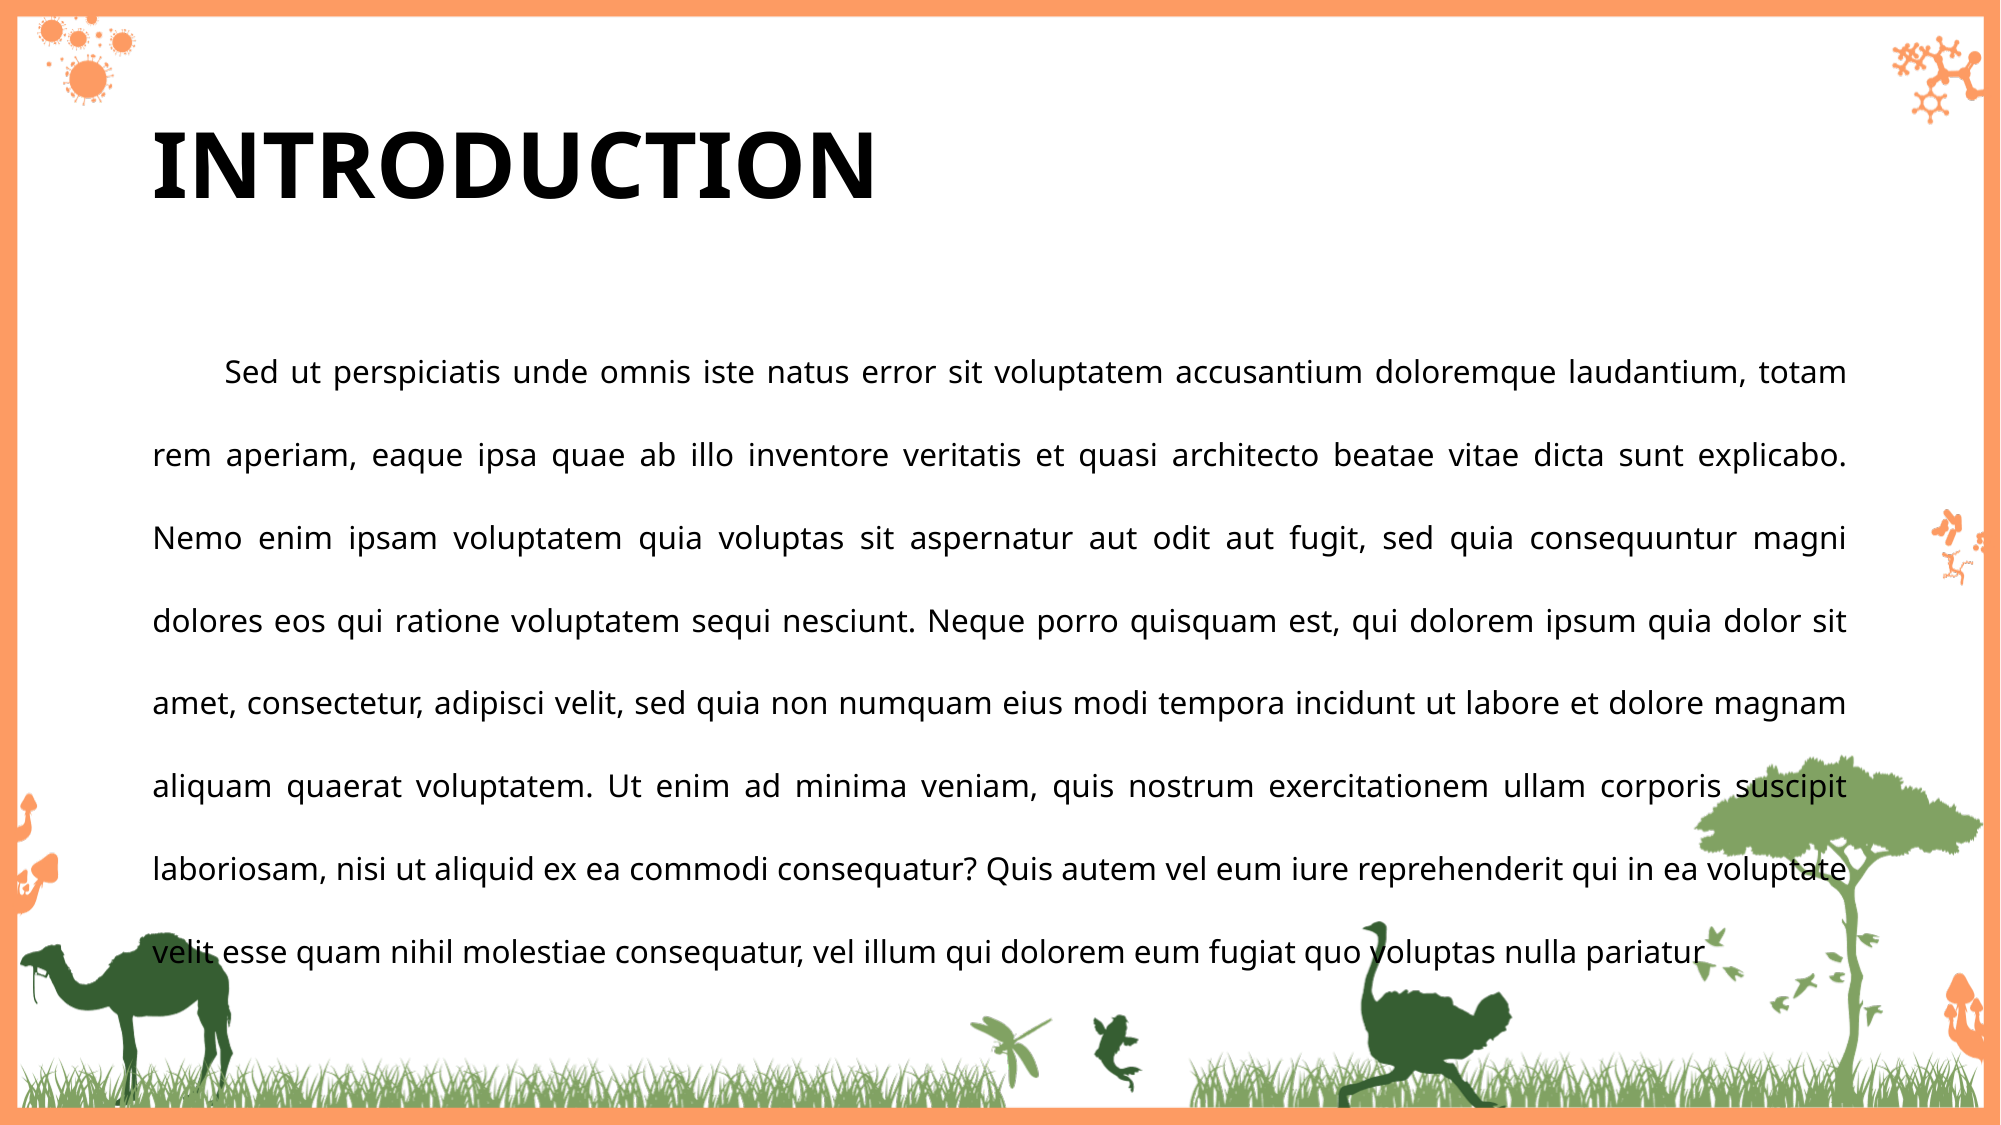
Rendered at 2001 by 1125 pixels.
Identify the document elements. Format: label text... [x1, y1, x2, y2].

list Sed ut perspiciatis unde omnis iste natus error sit voluptatem accusantium doloremque laudantium, totam rem aperiam, eaque ipsa quae ab illo inventore veritatis et quasi architecto beatae vitae dicta sunt explicabo. Nemo enim ipsam voluptatem quia voluptas sit aspernatur aut odit aut fugit, sed quia consequuntur magni dolores eos qui ratione voluptatem sequi nesciunt. Neque porro quisquam est, qui dolorem ipsum quia dolor sit amet, consectetur, adipisci velit, sed quia non numquam eius modi tempora incidunt ut labore et dolore magnam aliquam quaerat voluptatem. Ut enim ad minima veniam, quis nostrum exercitationem ullam corporis suscipit laboriosam, nisi ut aliquid ex ea commodi consequatur? Quis autem vel eum iure reprehenderit qui in ea voluptate velit esse quam nihil molestiae consequatur, vel illum qui dolorem eum fugiat quo voluptas nulla pariatur [137, 299, 1863, 1014]
picture [0, 0, 2001, 1125]
title INTRODUCTION [137, 59, 1863, 278]
